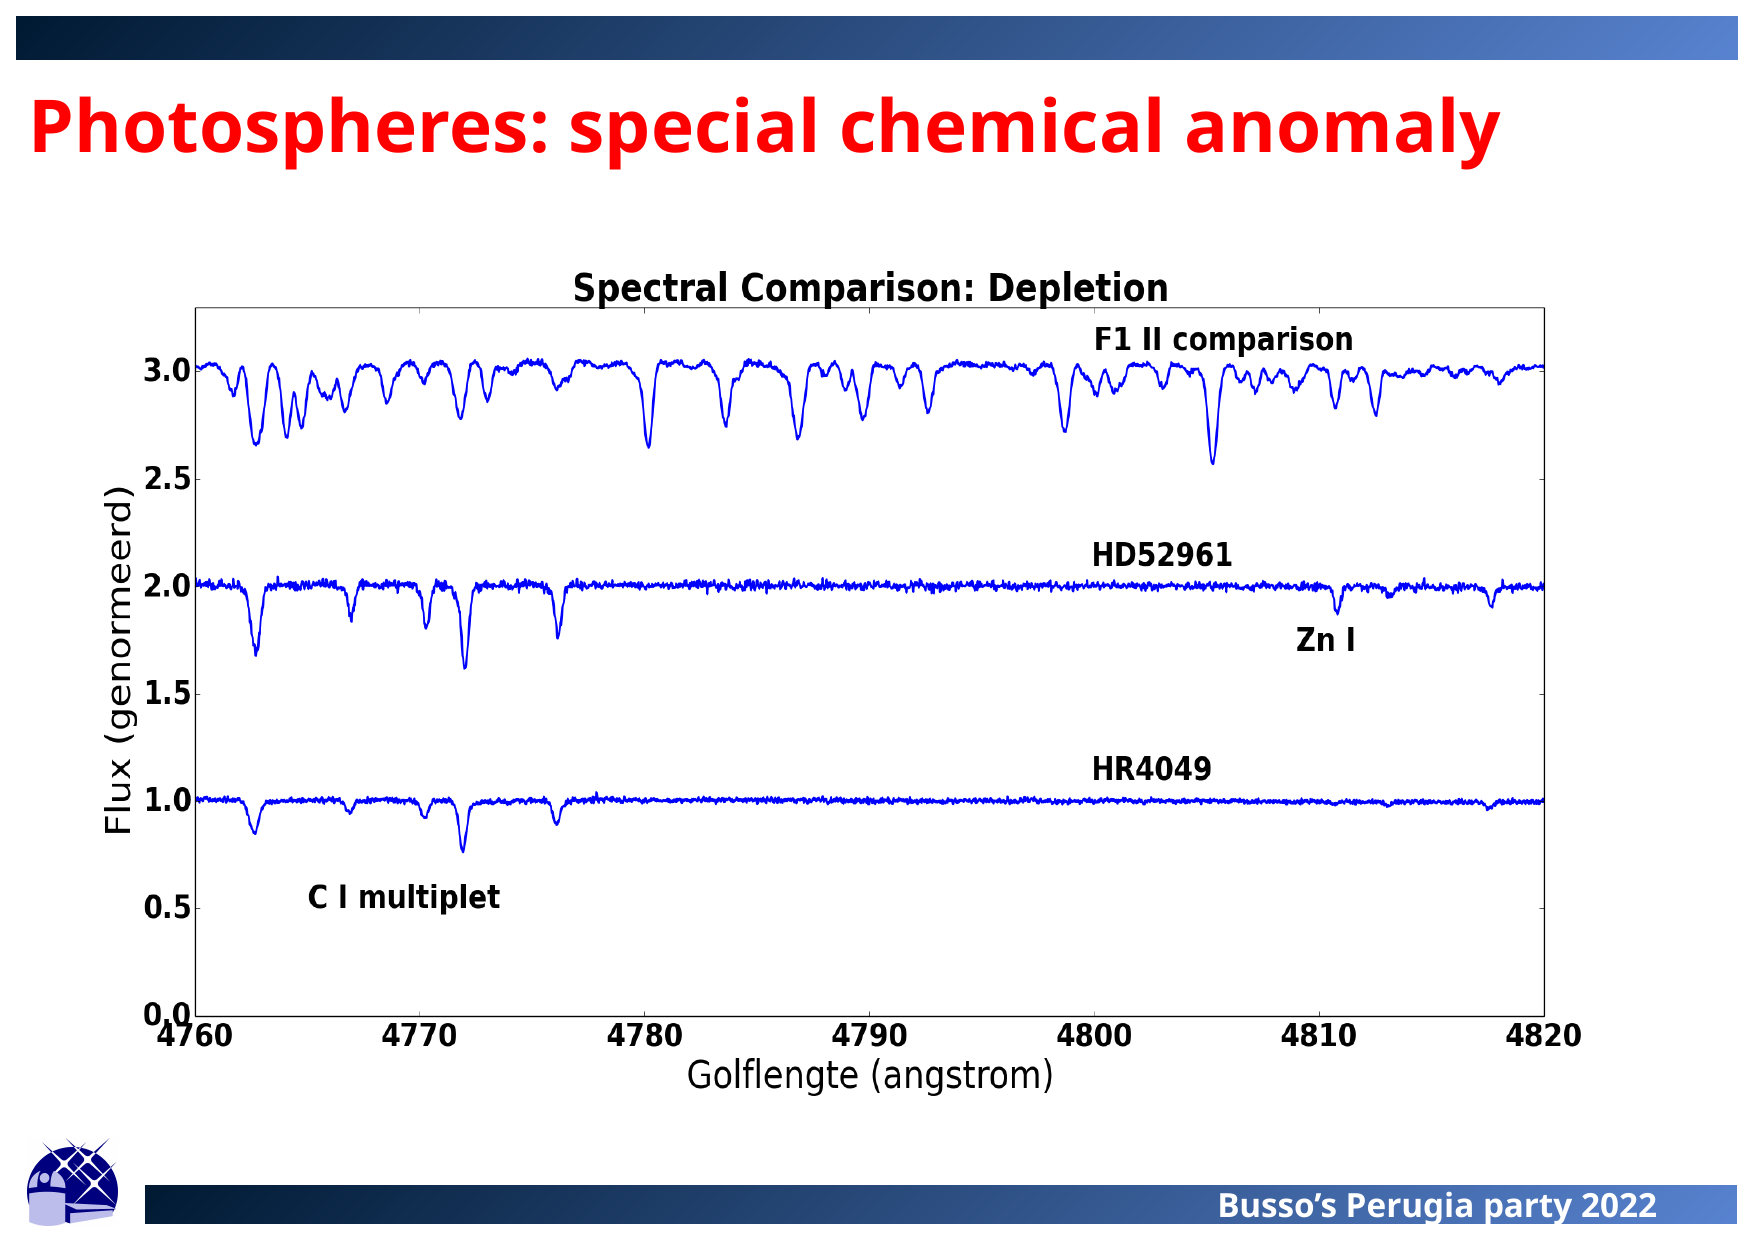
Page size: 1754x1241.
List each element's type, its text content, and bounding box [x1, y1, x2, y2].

picture [0, 218, 1717, 1104]
text_box Photospheres: special chemical anomaly [28, 22, 1723, 225]
picture [27, 1138, 118, 1226]
